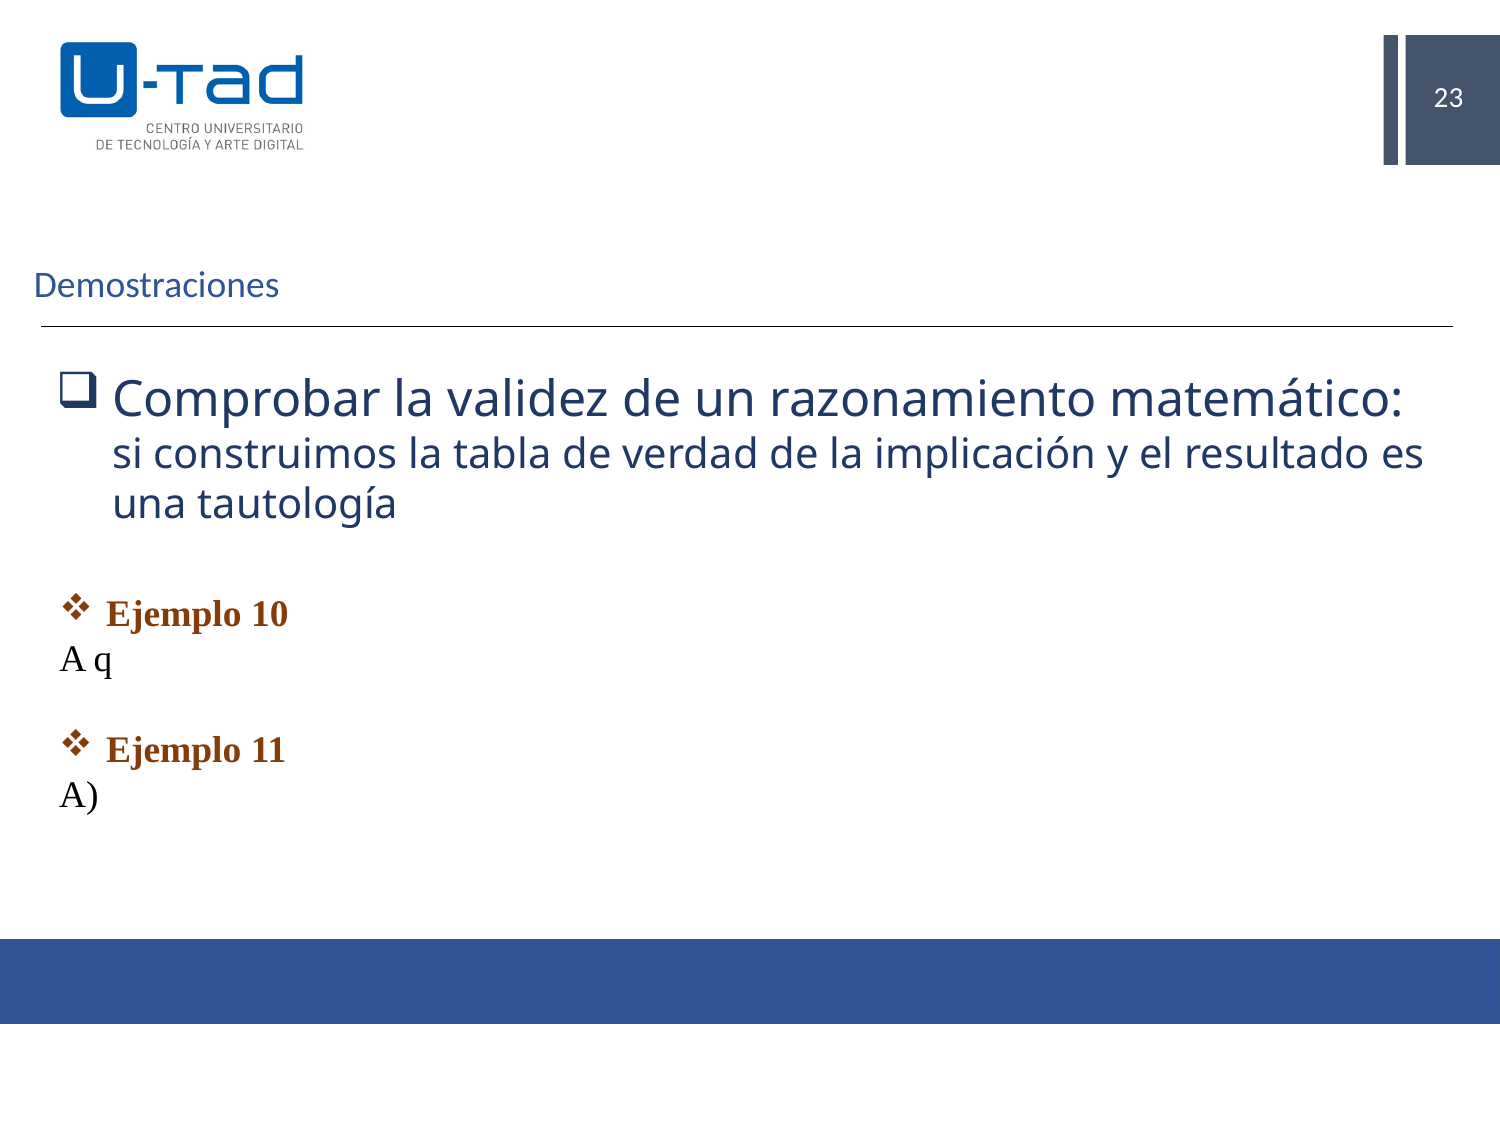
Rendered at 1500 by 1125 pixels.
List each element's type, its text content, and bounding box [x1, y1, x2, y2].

text_box Demostraciones [19, 252, 295, 313]
text_box Comprobar la validez de un razonamiento matemático: si construimos la tabla de verdad de la implicación y el resultado es una tautología [41, 358, 1447, 534]
text_box [53, 534, 1376, 865]
picture [41, 19, 349, 161]
text_box [0, 939, 1500, 1024]
